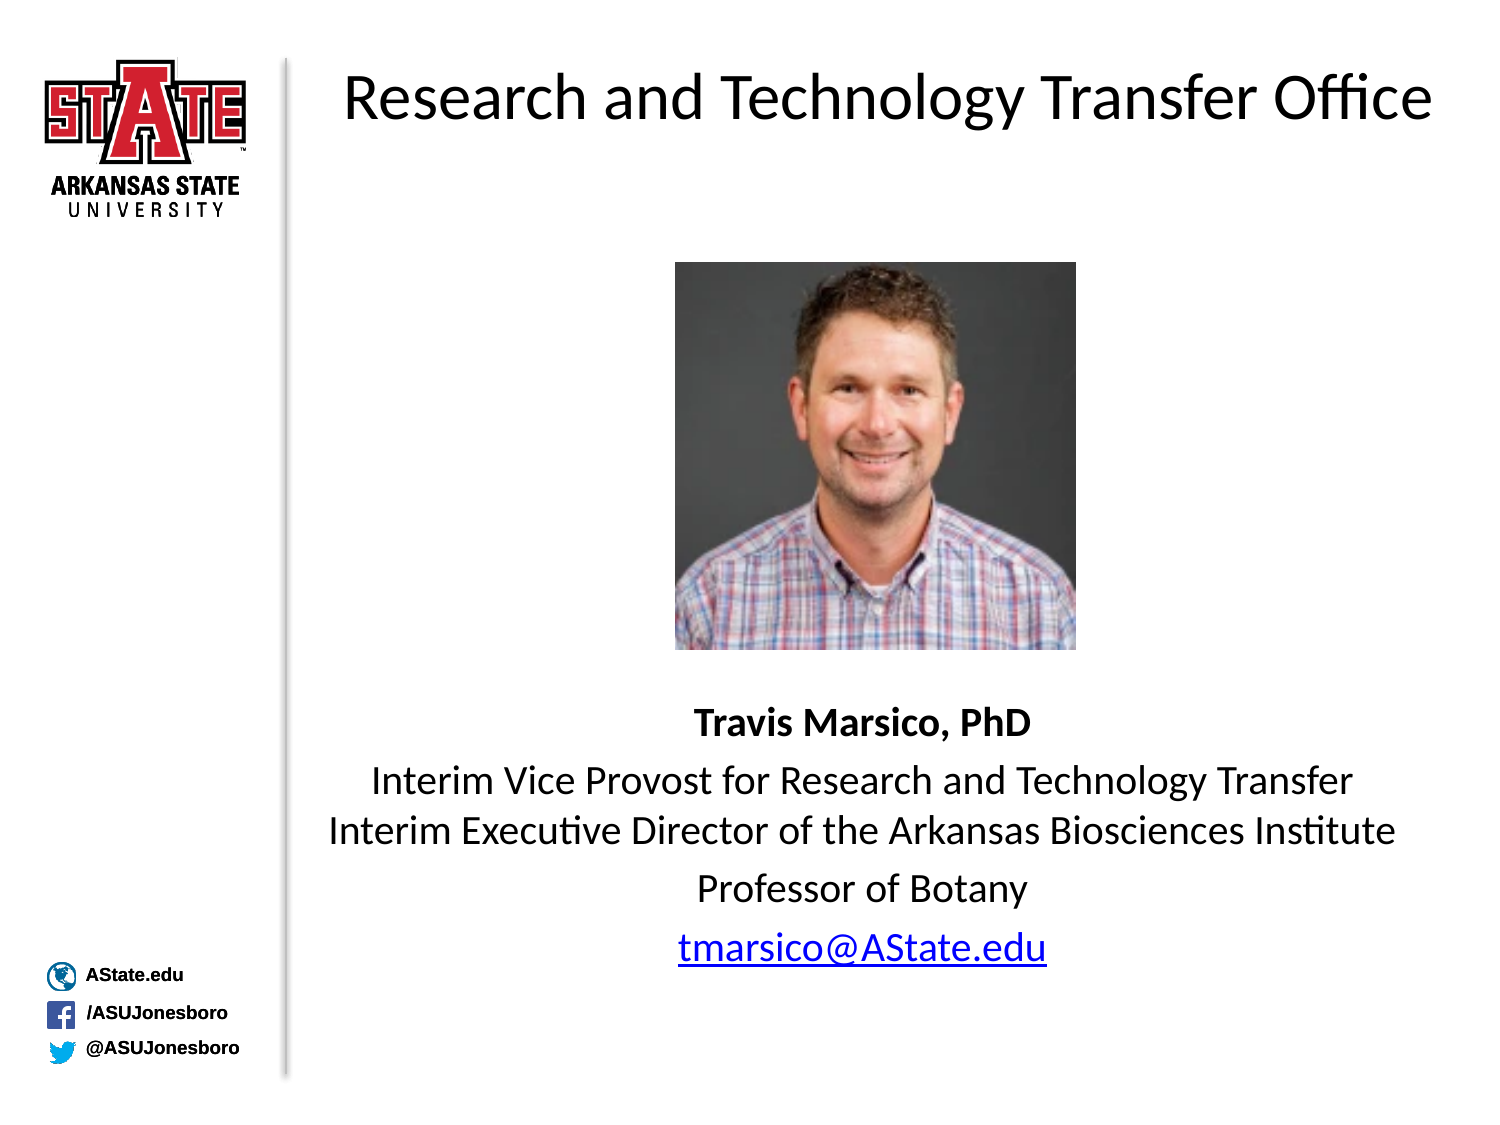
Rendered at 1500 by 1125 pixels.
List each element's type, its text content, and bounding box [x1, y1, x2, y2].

text_box Travis Marsico, PhD Interim Vice Provost for Research and Technology Transfer Interim Executive Director of the Arkansas Biosciences Institute Professor of Botany tmarsico@AState.edu [312, 686, 1413, 1047]
picture [69, 962, 76, 968]
picture [47, 962, 55, 970]
text_box Research and Technology Transfer Office [329, 45, 1450, 141]
picture [42, 57, 248, 218]
picture [38, 1001, 85, 1075]
picture [47, 984, 53, 991]
text_box @ASUJonesboro [85, 1028, 255, 1066]
picture [50, 970, 64, 989]
text_box AState.edu [70, 954, 199, 993]
picture [674, 262, 1077, 651]
picture [64, 969, 74, 983]
text_box /ASUJonesboro [76, 993, 243, 1028]
